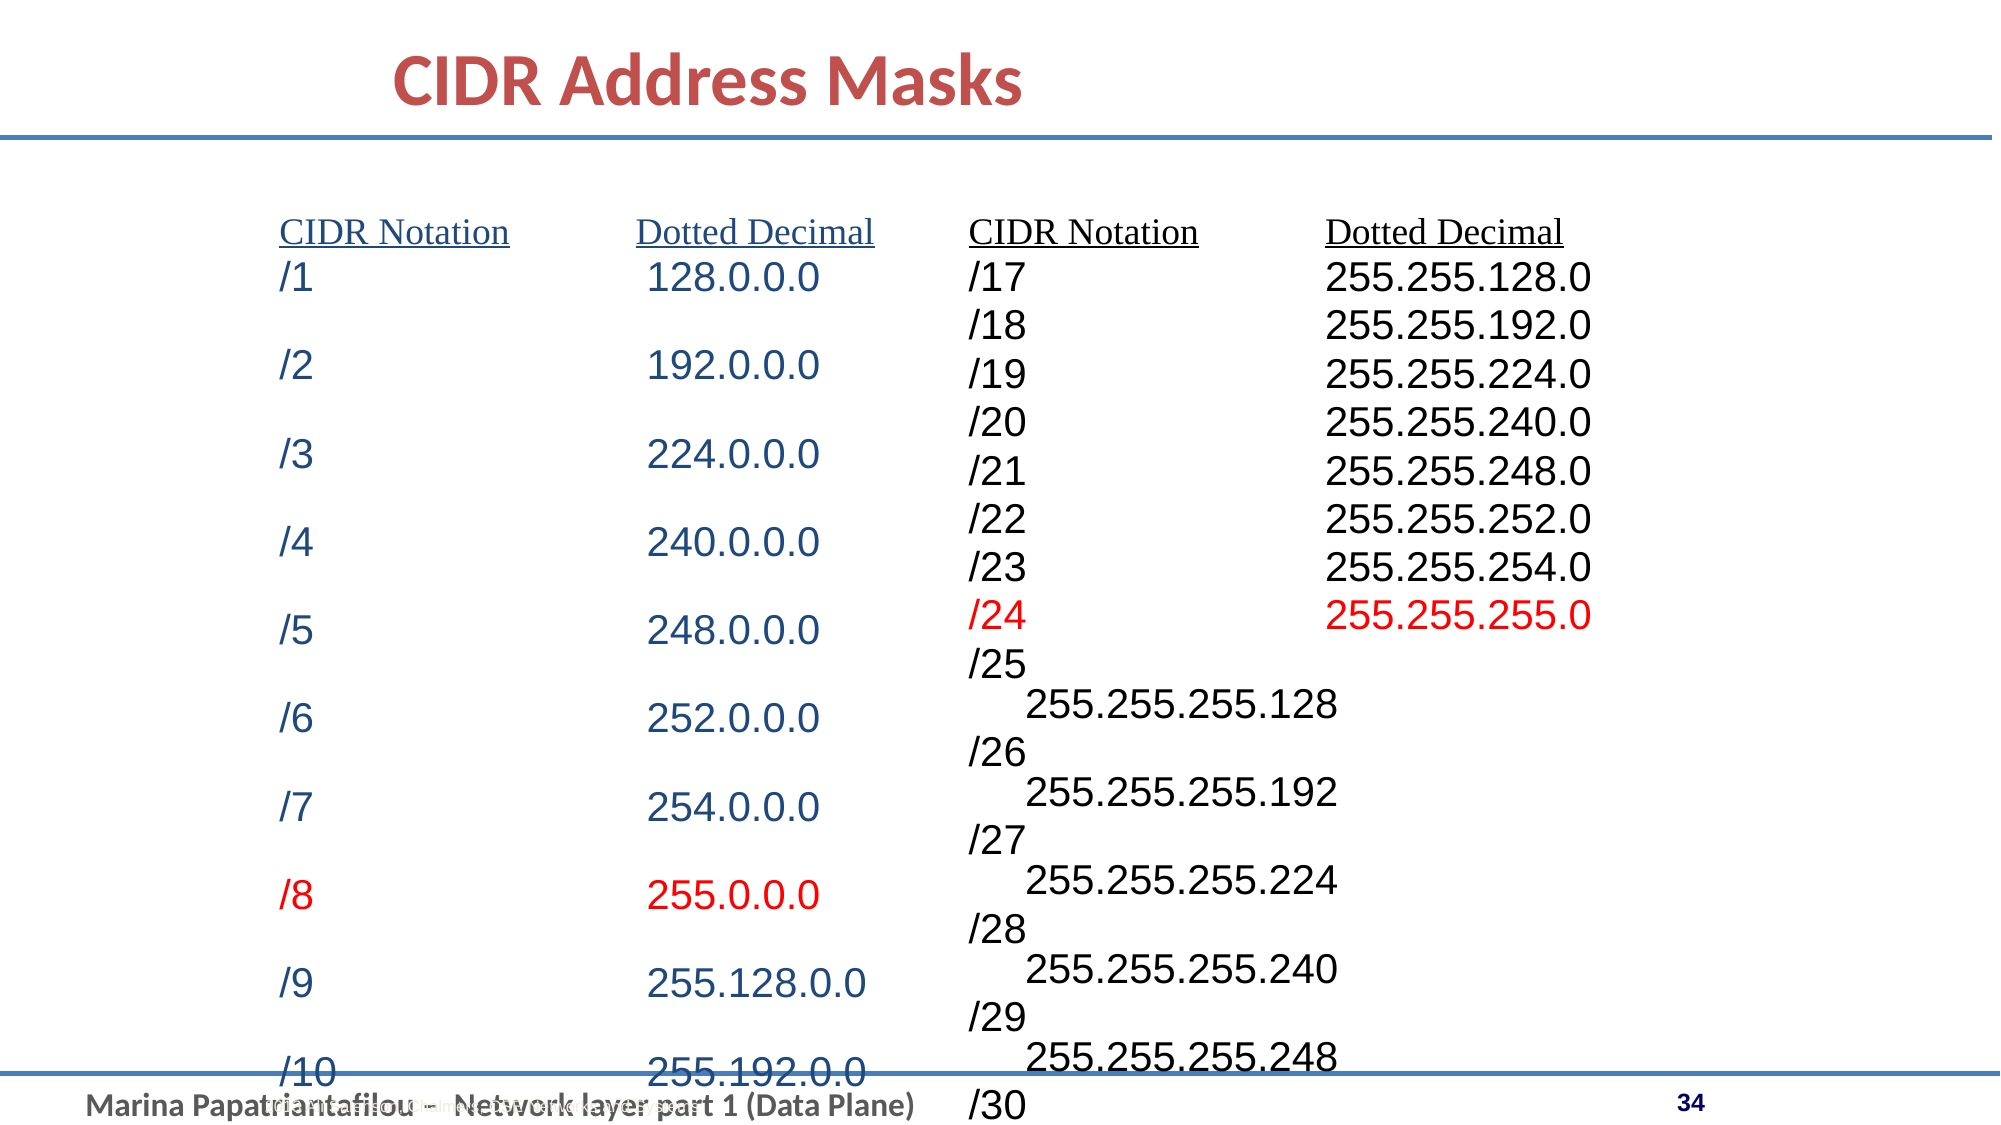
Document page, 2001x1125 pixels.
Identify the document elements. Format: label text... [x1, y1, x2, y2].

title CIDR Address Masks [377, 18, 1641, 132]
text_box CIDR Notation Dotted Decimal /17 255.255.128.0 /18 255.255.192.0 /19 255.255.224.0 /20 255.255.240.0 /21 255.255.248.0 /22 255.255.252.0 /23 255.255.254.0 /24 255.255.255.0 /25 255.255.255.128 /26 255.255.255.192 /27 255.255.255.224 /28 255.255.255.240 /29 255.255.255.248 /30 255.255.255.252 /31 255.255.255.254 /32 255.255.255.255 [953, 208, 1642, 1059]
text_box 34 [1625, 1079, 1750, 1125]
text_box [249, 112, 1625, 300]
text_box 2013 Ali Salehson, Chalmers, CSE Networks and Systems [249, 1088, 763, 1124]
text_box CIDR Notation Dotted Decimal /1 128.0.0.0 /2 192.0.0.0 /3 224.0.0.0 /4 240.0.0.0 /5 248.0.0.0 /6 252.0.0.0 /7 254.0.0.0 /8 255.0.0.0 /9 255.128.0.0 /10 255.192.0.0 /11 255.224.0.0 /12 255.240.0.0 /13 255.248.0.0 /14 255.252.0.0 /15 255.254.0.0 /16 255.255.0.0 [264, 208, 940, 1046]
